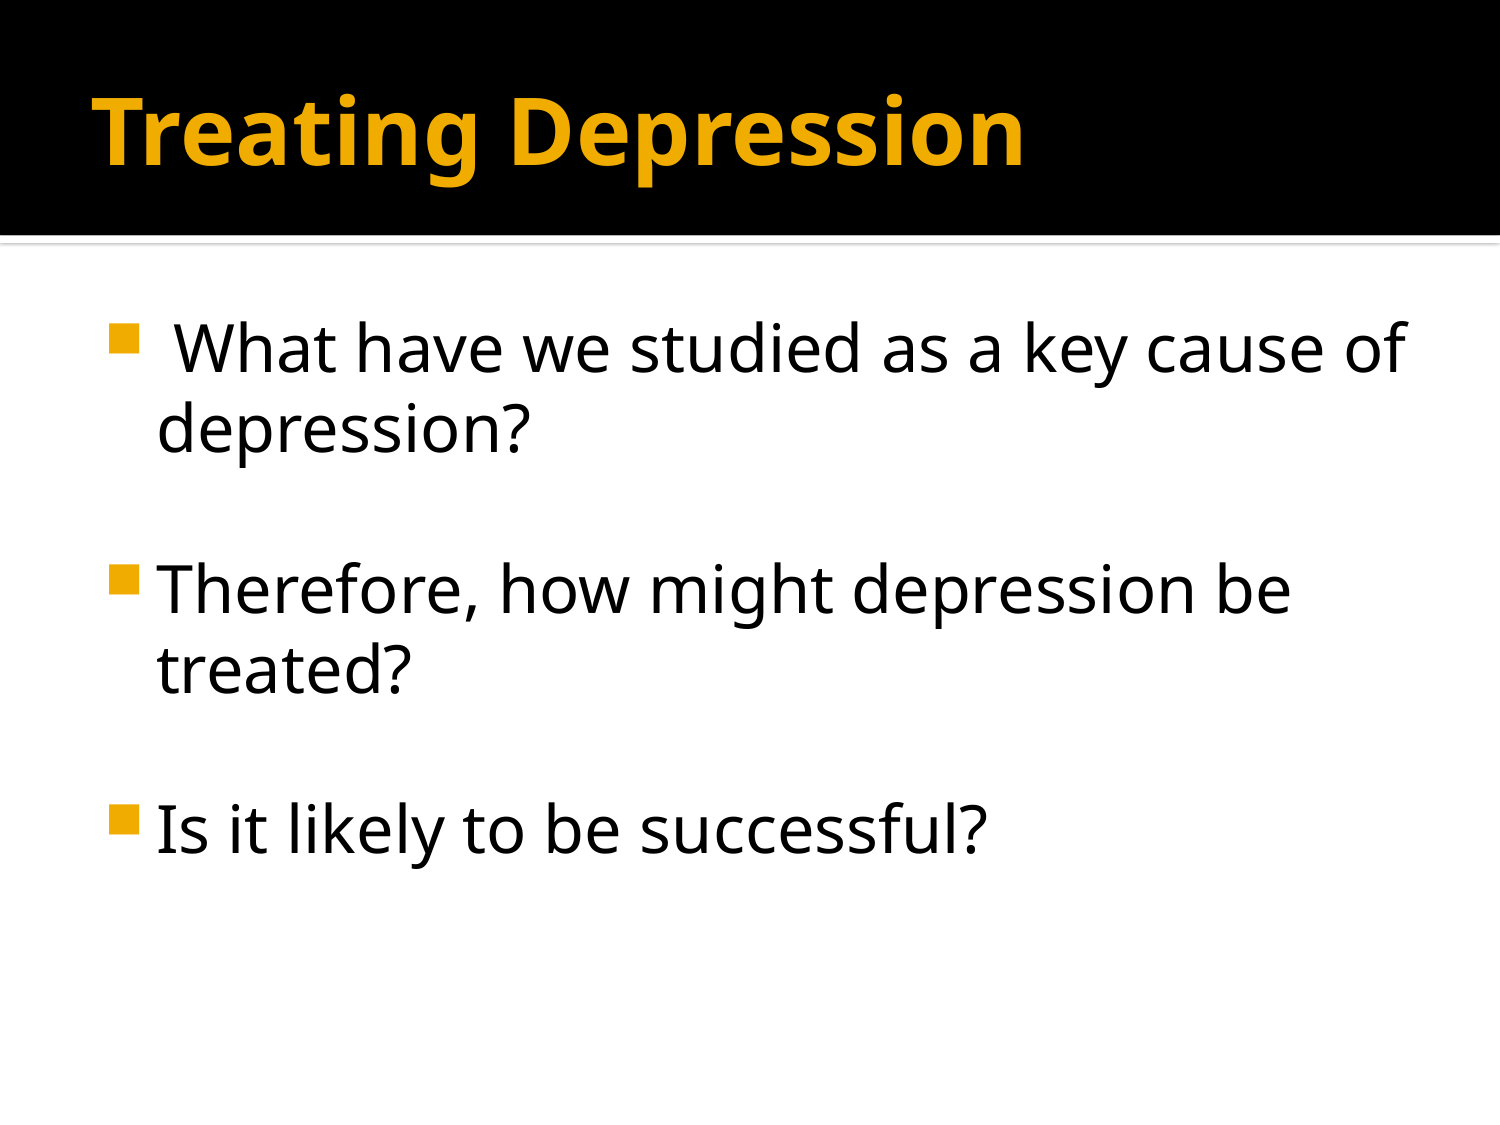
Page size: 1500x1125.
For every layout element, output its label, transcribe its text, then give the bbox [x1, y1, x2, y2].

list What have we studied as a key cause of depression? Therefore, how might depression be treated? Is it likely to be successful? [75, 291, 1425, 1050]
title Treating Depression [75, 25, 1483, 231]
